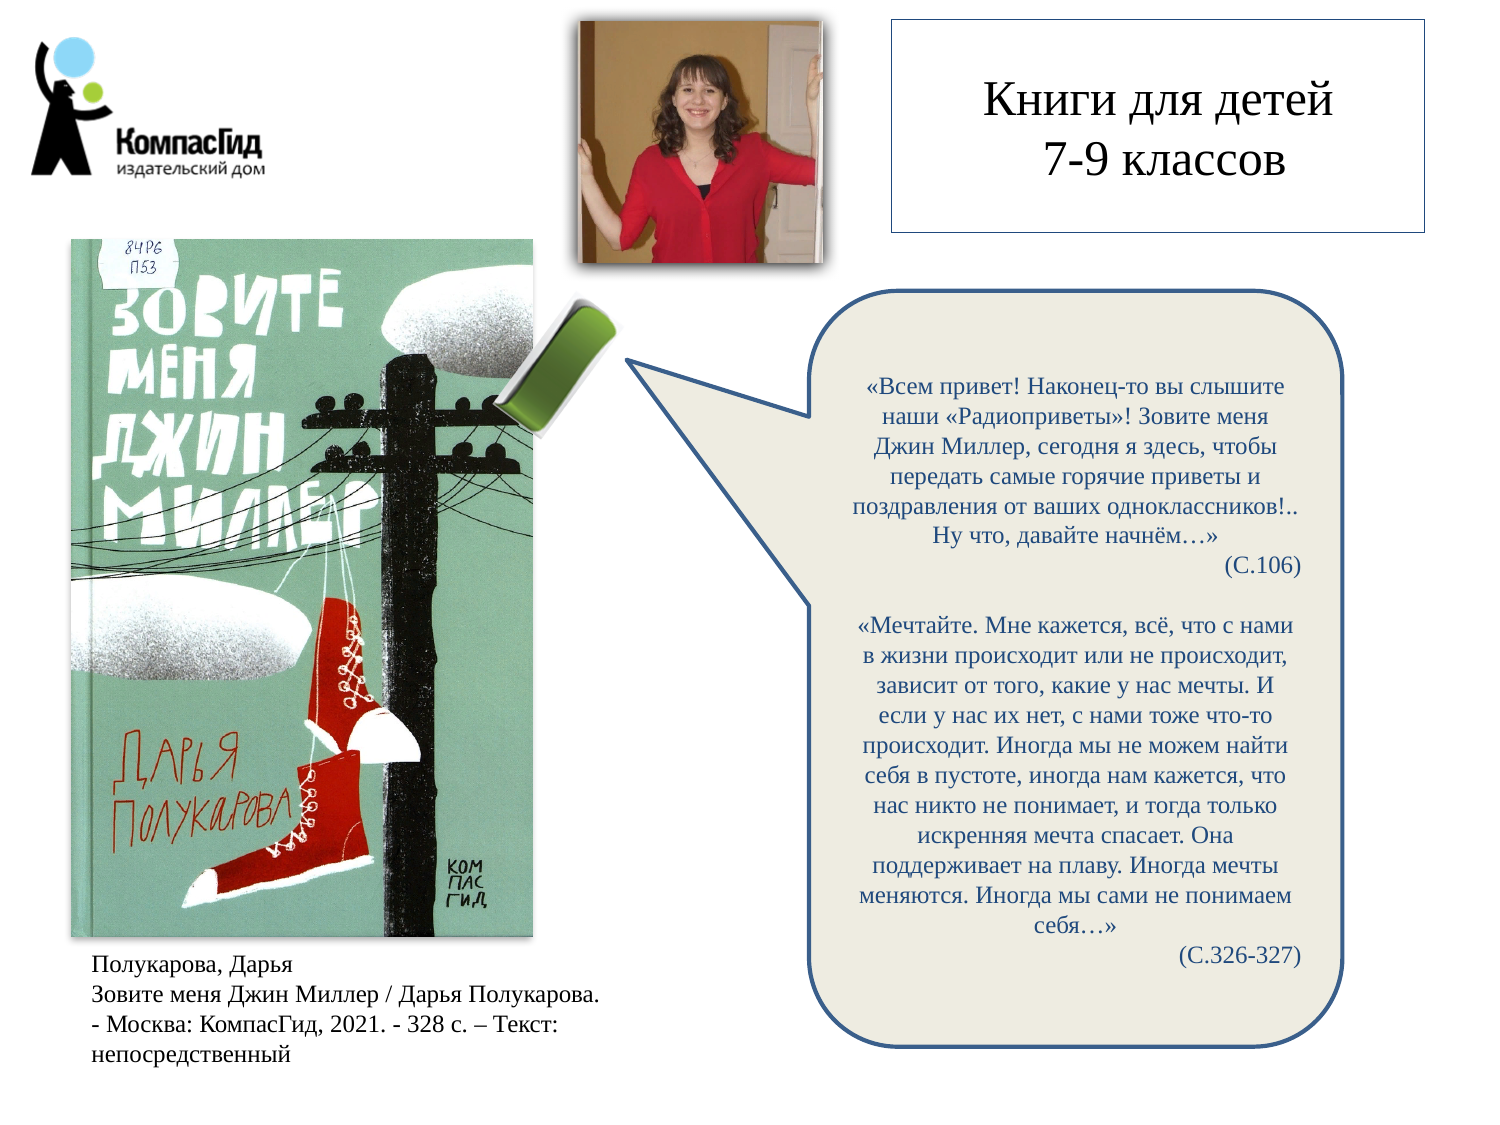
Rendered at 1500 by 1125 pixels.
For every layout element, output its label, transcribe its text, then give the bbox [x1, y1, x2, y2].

title Книги для детей 7-9 классов [891, 19, 1425, 233]
picture [11, 30, 274, 190]
text_box Полукарова, Дарья Зовите меня Джин Миллер / Дарья Полукарова. - Москва: КомпасГид, 2021. - 328 с. – Текст: непосредственный [76, 940, 621, 1075]
picture [71, 239, 624, 937]
picture [577, 21, 824, 263]
text_box «Всем привет! Наконец-то вы слышите наши «Радиоприветы»! Зовите меня Джин Миллер, сегодня я здесь, чтобы передать самые горячие приветы и поздравления от ваших одноклассников!.. Ну что, давайте начнём…» (С.106) «Мечтайте. Мне кажется, всё, что с нами в жизни происходит или не происходит, зависит от того, какие у нас мечты. И если у нас их нет, с нами тоже что-то происходит. Иногда мы не можем найти себя в пустоте, иногда нам кажется, что нас никто не понимает, и тогда только искренняя мечта спасает. Она поддерживает на плаву. Иногда мечты меняются. Иногда мы сами не понимаем себя…» (С.326-327) [624, 288, 1345, 1049]
